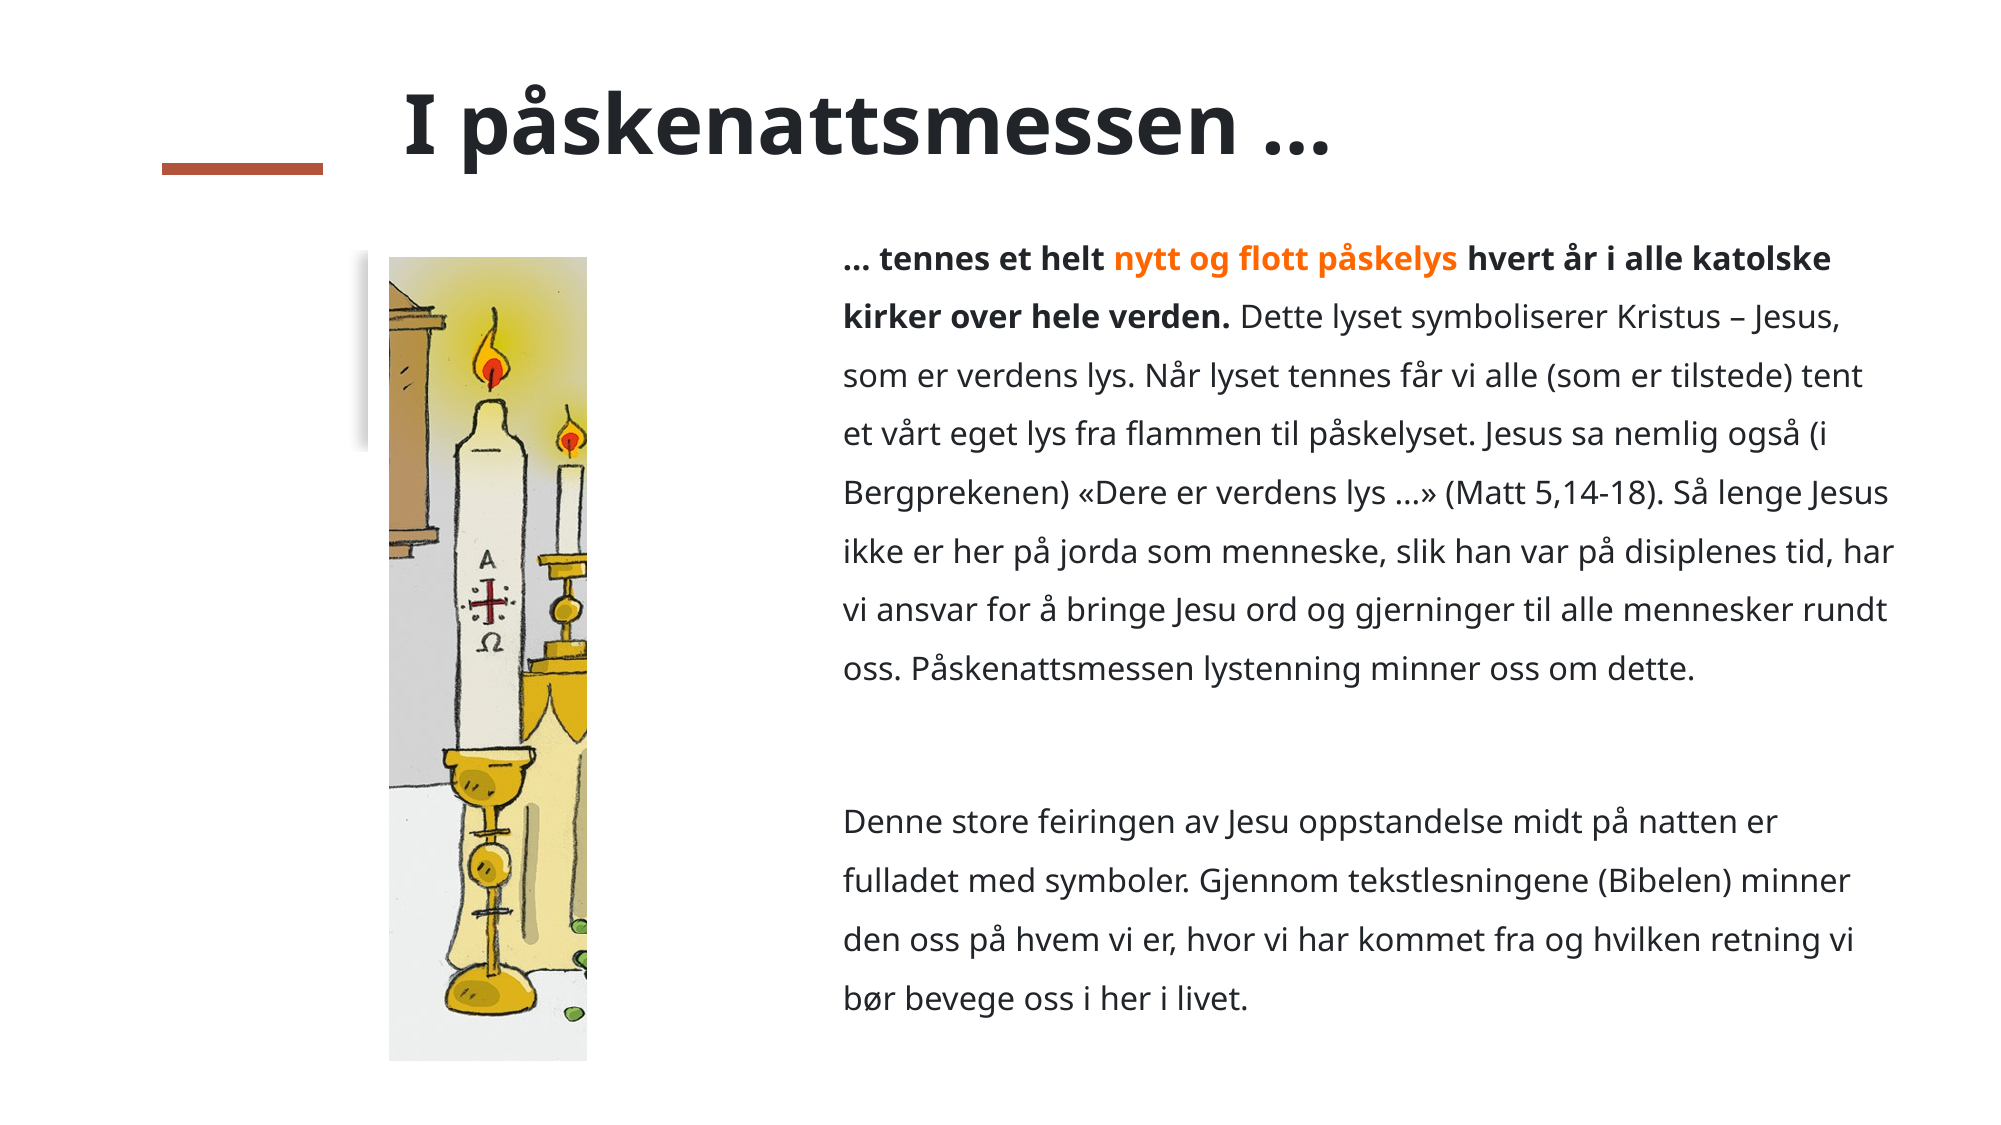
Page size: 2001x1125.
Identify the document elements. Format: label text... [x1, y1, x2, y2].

picture [389, 257, 588, 1062]
title I påskenattsmessen … [389, 63, 2000, 259]
list … tennes et helt nytt og flott påskelys hvert år i alle katolske kirker over hele verden. Dette lyset symboliserer Kristus – Jesus, som er verdens lys. Når lyset tennes får vi alle (som er tilstede) tent et vårt eget lys fra flammen til påskelyset. Jesus sa nemlig også (i Bergprekenen) «Dere er verdens lys …» (Matt 5,14-18). Så lenge Jesus ikke er her på jorda som menneske, slik han var på disiplenes tid, har vi ansvar for å bringe Jesu ord og gjerninger til alle mennesker rundt oss. Påskenattsmessen lystenning minner oss om dette. Denne store feiringen av Jesu oppstandelse midt på natten er fulladet med symboler. Gjennom tekstlesningene (Bibelen) minner den oss på hvem vi er, hvor vi har kommet fra og hvilken retning vi bør bevege oss i her i livet. [827, 210, 1912, 1036]
